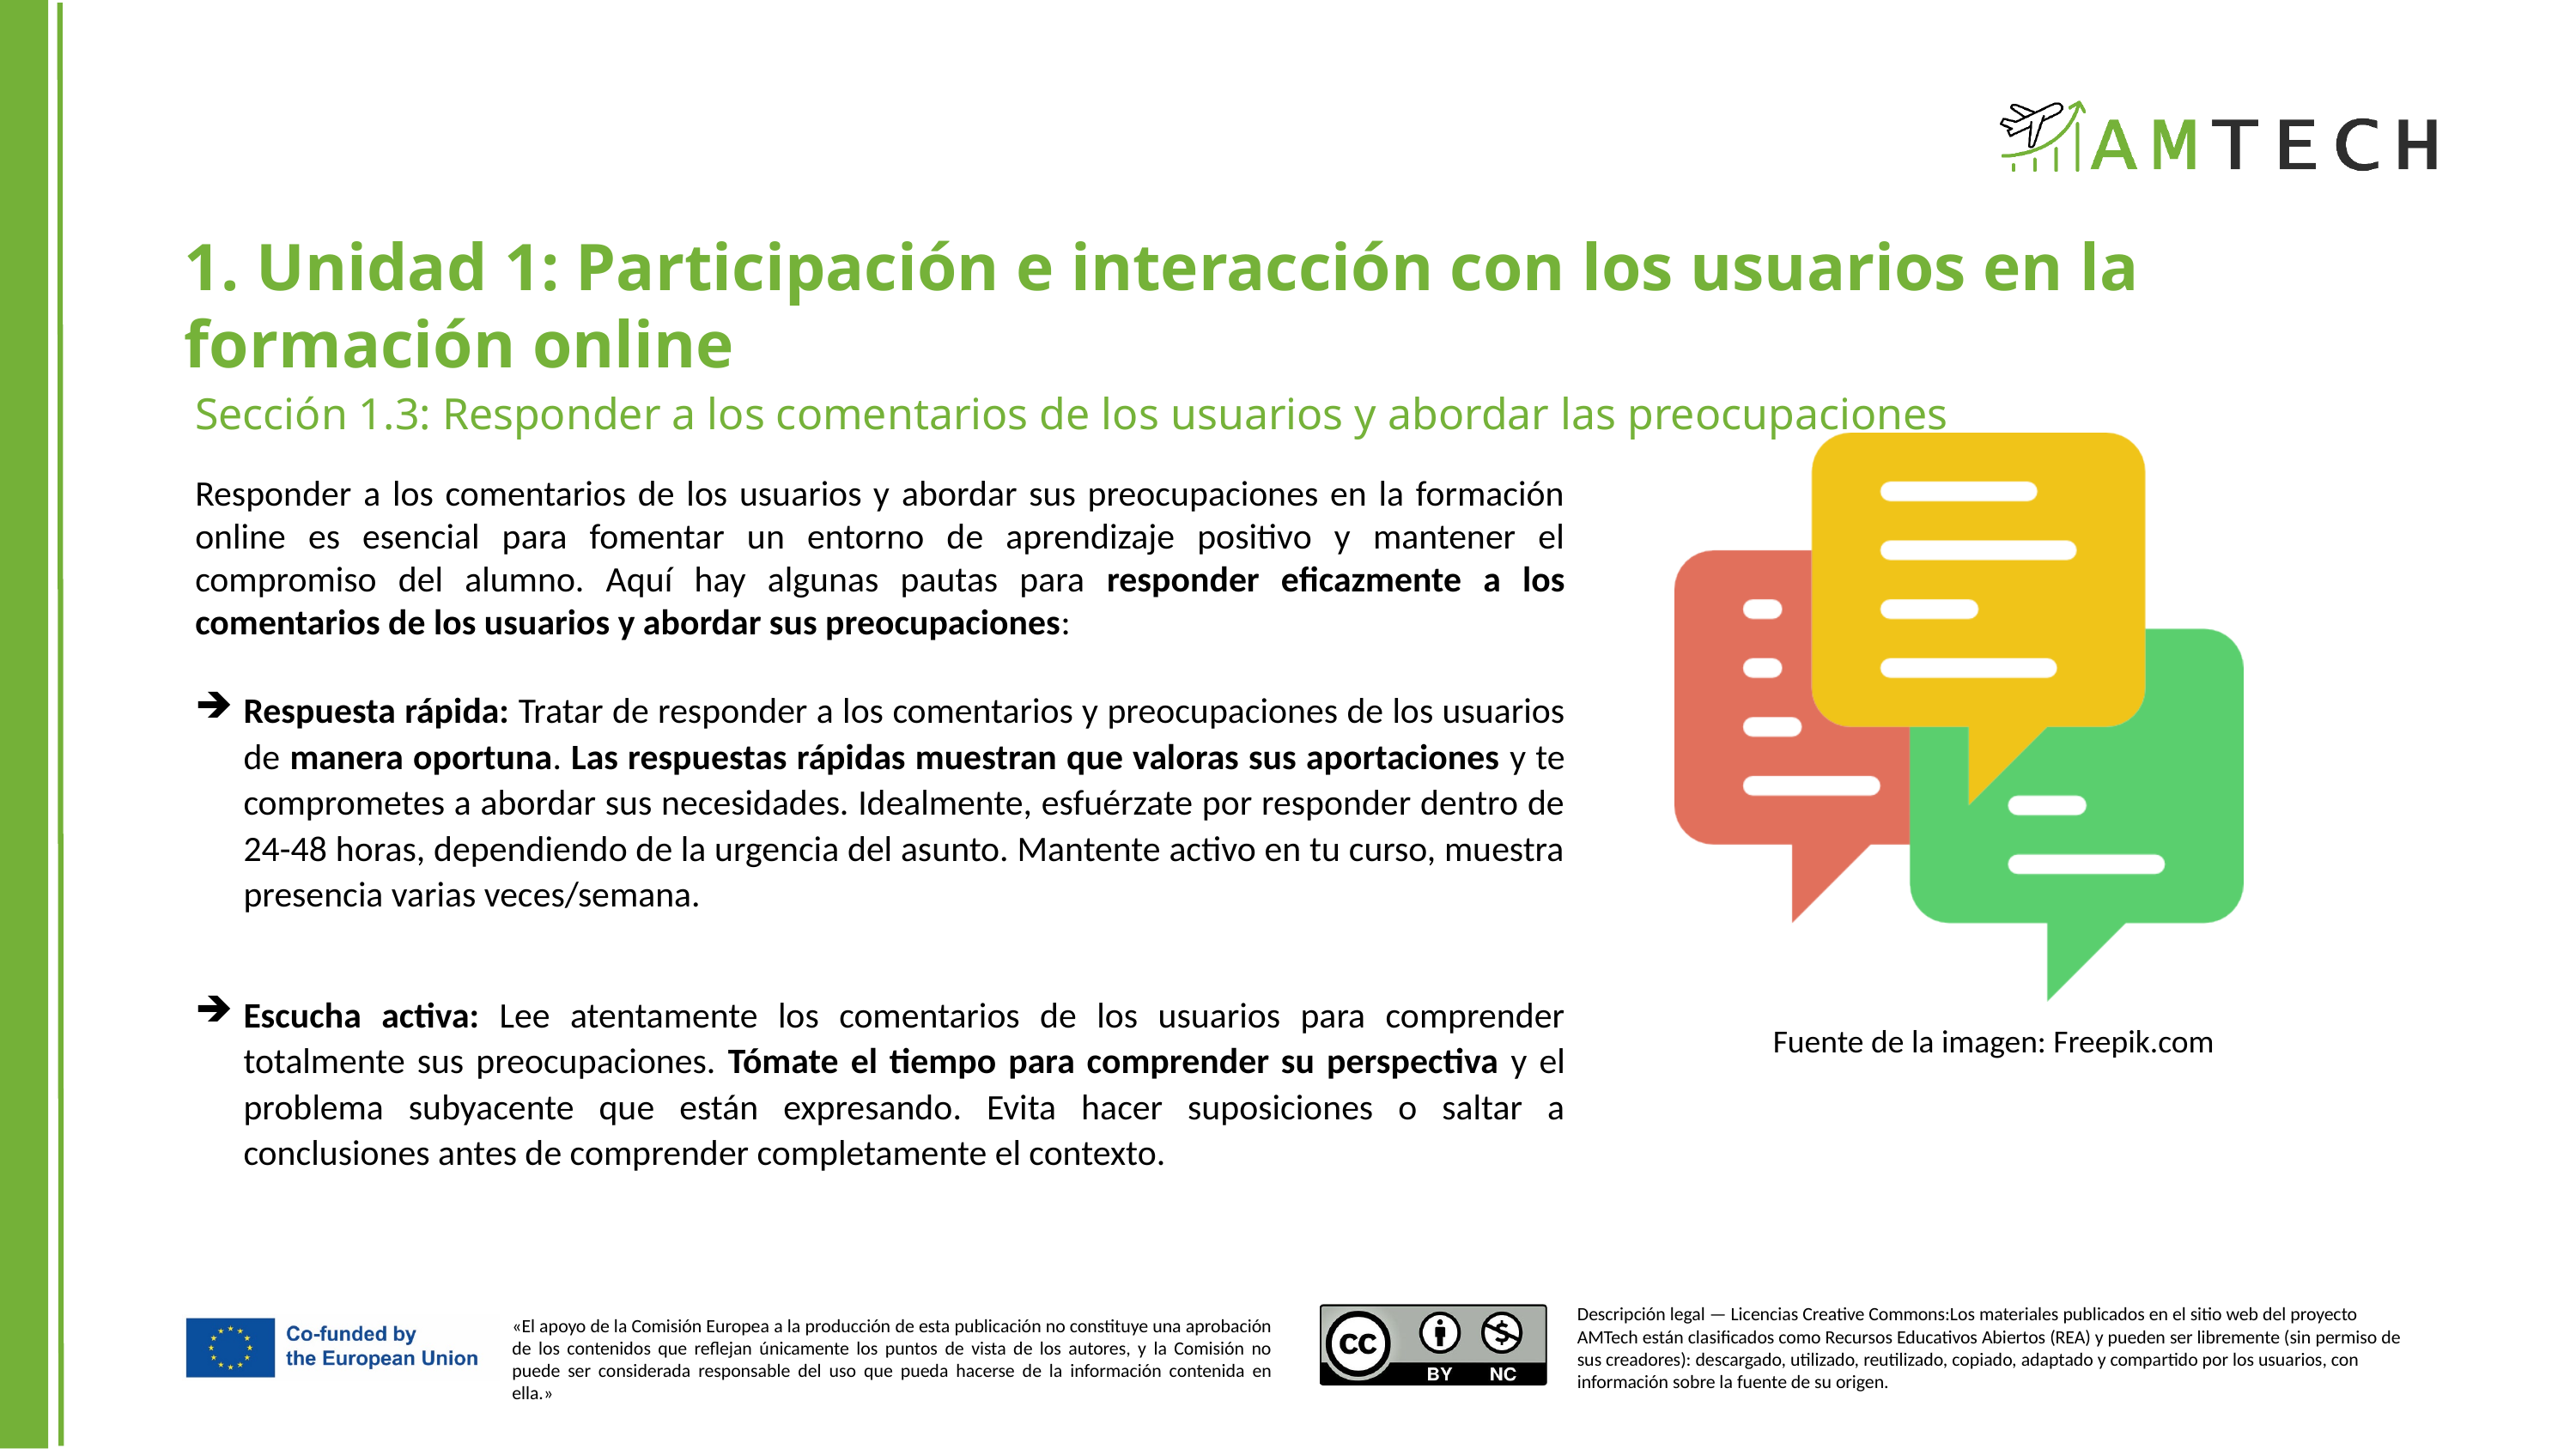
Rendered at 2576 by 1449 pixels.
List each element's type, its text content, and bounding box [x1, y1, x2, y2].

picture [1674, 433, 2244, 1003]
text_box Sección 1.3: Responder a los comentarios de los usuarios y abordar las preocupaciones [182, 379, 2330, 445]
picture [1993, 91, 2458, 179]
text_box 1. Unidad 1: Participación e interacción con los usuarios en la formación online [171, 220, 2361, 387]
text_box Fuente de la imagen: Freepik.com [1759, 1014, 2312, 1066]
picture [182, 1322, 500, 1381]
picture [1320, 1322, 1548, 1385]
text_box Responder a los comentarios de los usuarios y abordar sus preocupaciones en la formación online es esencial para fomentar un entorno de aprendizaje positivo y mantener el compromiso del alumno. Aquí hay algunas pautas para responder eficazmente a los comentarios de los usuarios y abordar sus preocupaciones: Respuesta rápida: Tratar de responder a los comentarios y preocupaciones de los usuarios de manera oportuna. Las respuestas rápidas muestran que valoras sus aportaciones y te comprometes a abordar sus necesidades. Idealmente, esfuérzate por responder dentro de 24-48 horas, dependiendo de la urgencia del asunto. Mantente activo en tu curso, muestra presencia varias veces/semana. Escucha activa: Lee atentamente los comentarios de los usuarios para comprender totalmente sus preocupaciones. Tómate el tiempo para comprender su perspectiva y el problema subyacente que están expresando. Evita hacer suposiciones o saltar a conclusiones antes de comprender completamente el contexto. [182, 464, 1578, 1322]
